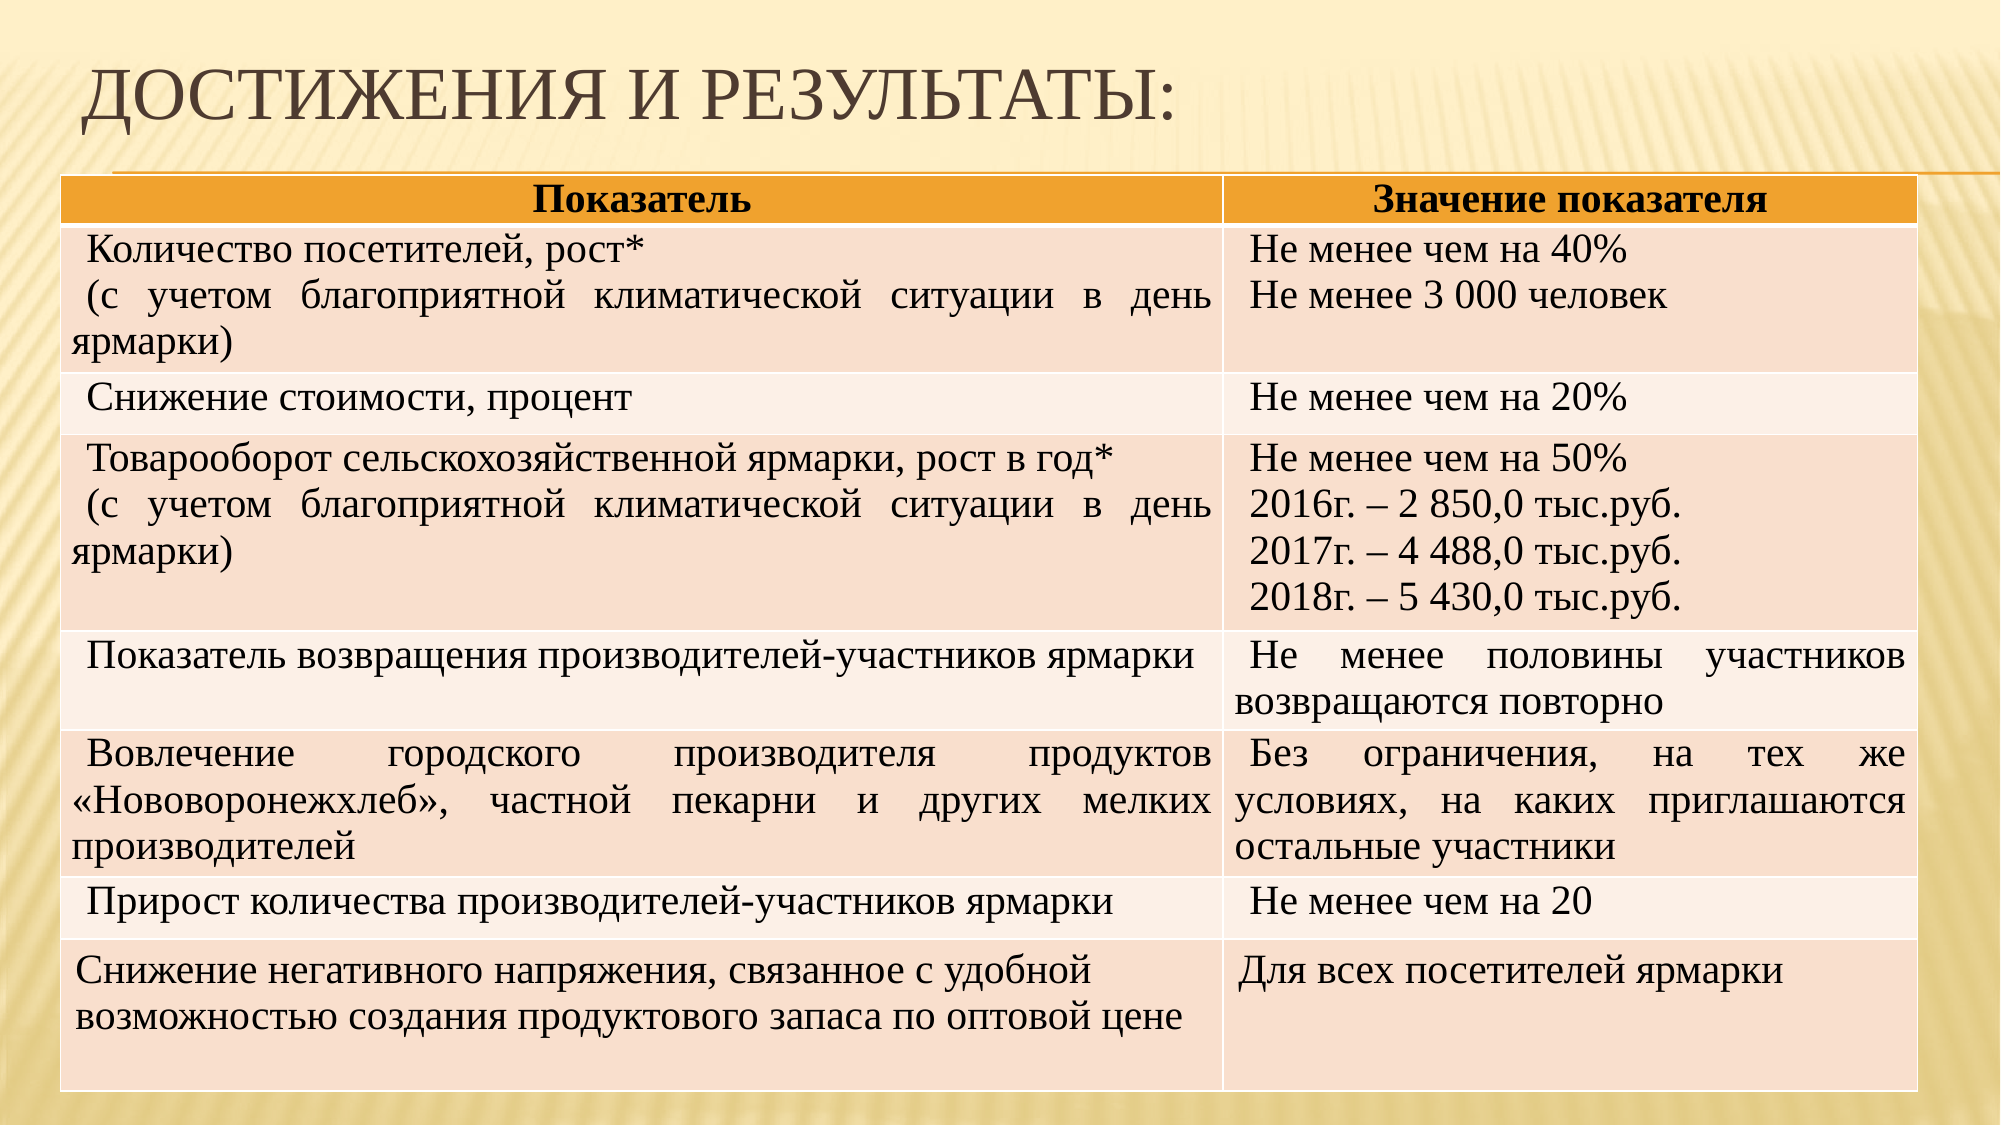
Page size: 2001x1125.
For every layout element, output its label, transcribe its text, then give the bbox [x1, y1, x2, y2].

table_cell Не менее чем на 20% [1224, 374, 1917, 434]
table_cell Без ограничения, на тех же условиях, на каких приглашаются остальные участники [1224, 731, 1917, 876]
table_cell Вовлечение городского производителя продуктов «Нововоронежхлеб», частной пекарни и других мелких производителей [61, 731, 1222, 876]
table_cell Не менее чем на 50% 2016г. – 2 850,0 тыс.руб. 2017г. – 4 488,0 тыс.руб. 2018г. – 5 430,0 тыс.руб. [1224, 435, 1917, 630]
table_cell Не менее половины участников возвращаются повторно [1224, 632, 1917, 729]
table_cell Не менее чем на 40% Не менее 3 000 человек [1224, 228, 1917, 372]
table_cell Количество посетителей, рост* (с учетом благоприятной климатической ситуации в день ярмарки) [61, 228, 1222, 372]
table_header Значение показателя [1224, 176, 1917, 223]
table_cell Не менее чем на 20 [1224, 878, 1917, 938]
table_cell Показатель возвращения производителей-участников ярмарки [61, 632, 1222, 729]
table_cell Товарооборот сельскохозяйственной ярмарки, рост в год* (с учетом благоприятной климатической ситуации в день ярмарки) [61, 435, 1222, 630]
title Достижения и результаты: [66, 35, 1967, 145]
table_cell Снижение негативного напряжения, связанное с удобной возможностью создания продуктового запаса по оптовой цене [61, 940, 1222, 1090]
table_cell Снижение стоимости, процент [61, 374, 1222, 434]
table_header Показатель [61, 176, 1222, 223]
table_cell Прирост количества производителей-участников ярмарки [61, 878, 1222, 938]
table_cell Для всех посетителей ярмарки [1224, 940, 1917, 1090]
